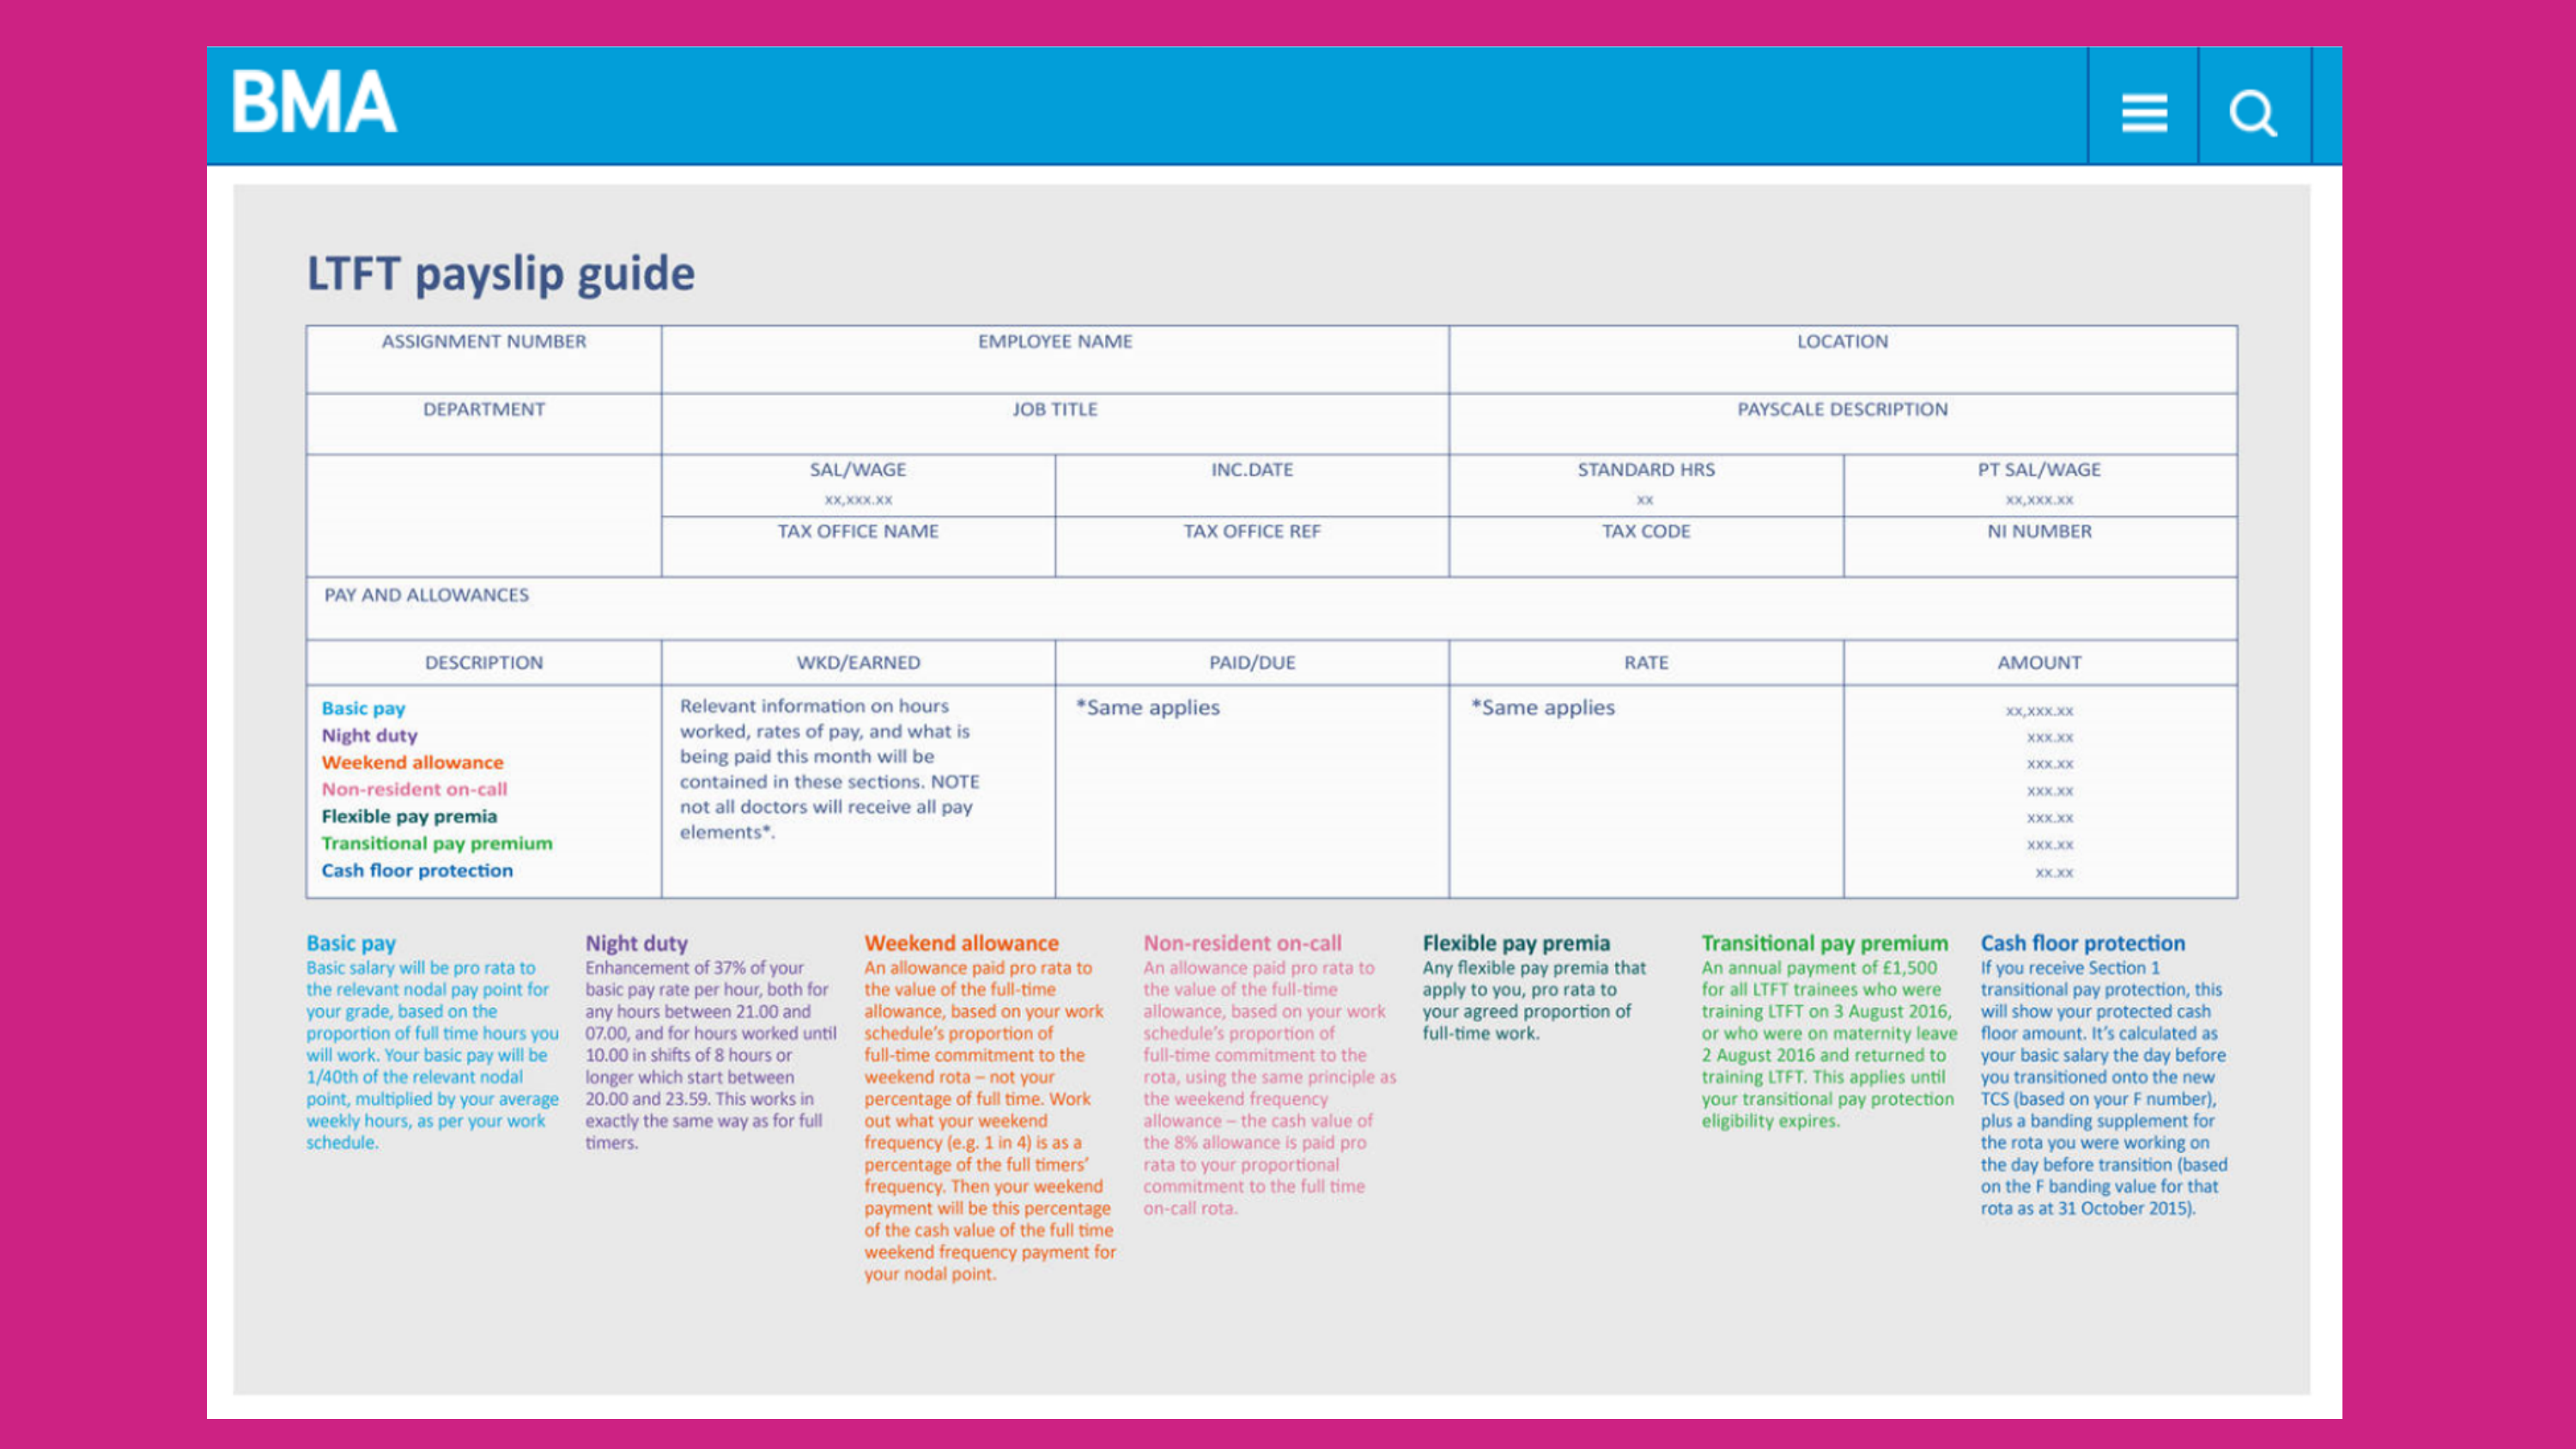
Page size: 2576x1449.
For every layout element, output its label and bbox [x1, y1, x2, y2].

picture [343, 70, 398, 132]
picture [234, 70, 278, 132]
picture [282, 70, 341, 132]
picture [207, 46, 2342, 1419]
